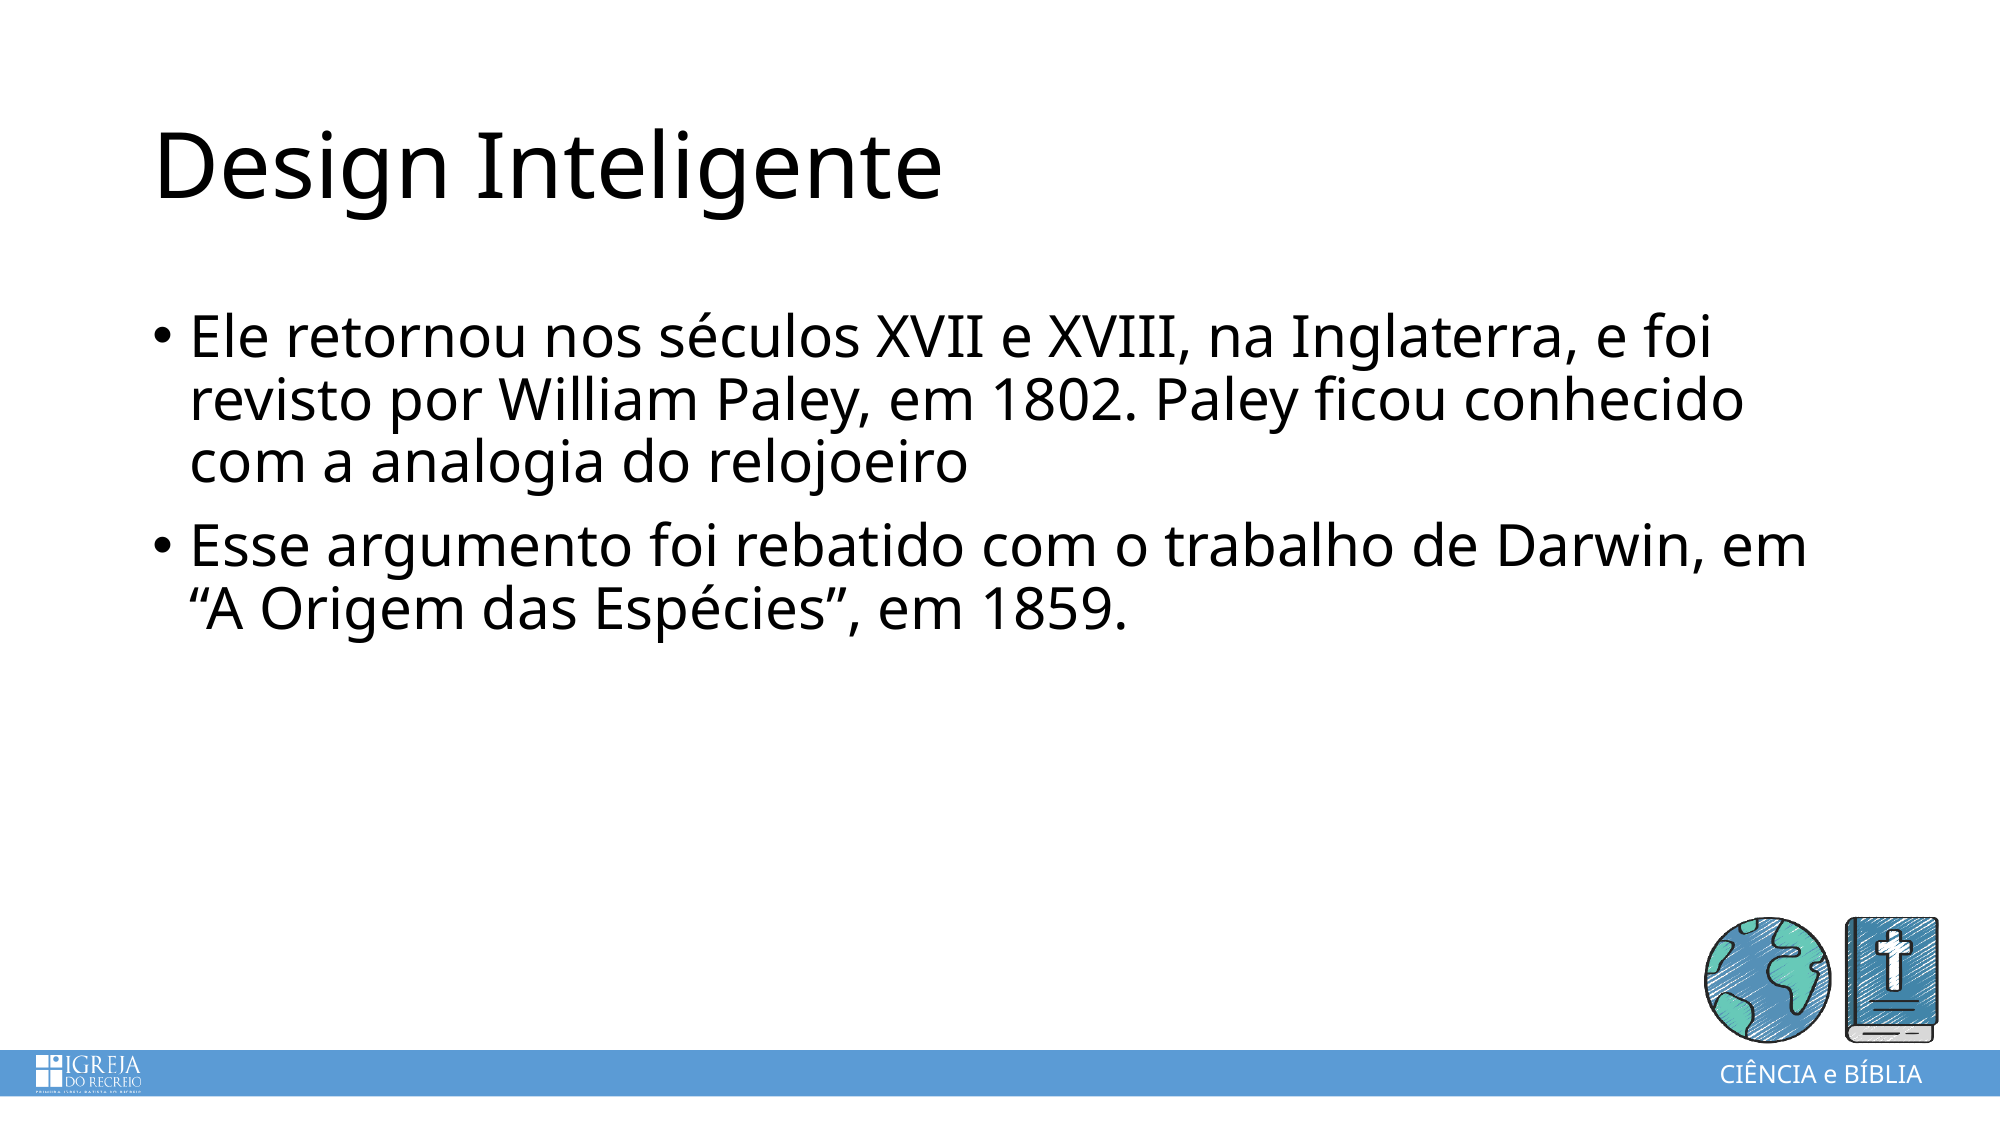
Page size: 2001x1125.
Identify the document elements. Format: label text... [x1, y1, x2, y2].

title Design Inteligente [137, 59, 1863, 278]
picture [1703, 915, 1956, 1044]
list Ele retornou nos séculos XVII e XVIII, na Inglaterra, e foi revisto por William Paley, em 1802. Paley ficou conhecido com a analogia do relojoeiro Esse argumento foi rebatido com o trabalho de Darwin, em “A Origem das Espécies”, em 1859. [137, 299, 1863, 1014]
picture [36, 1055, 141, 1093]
